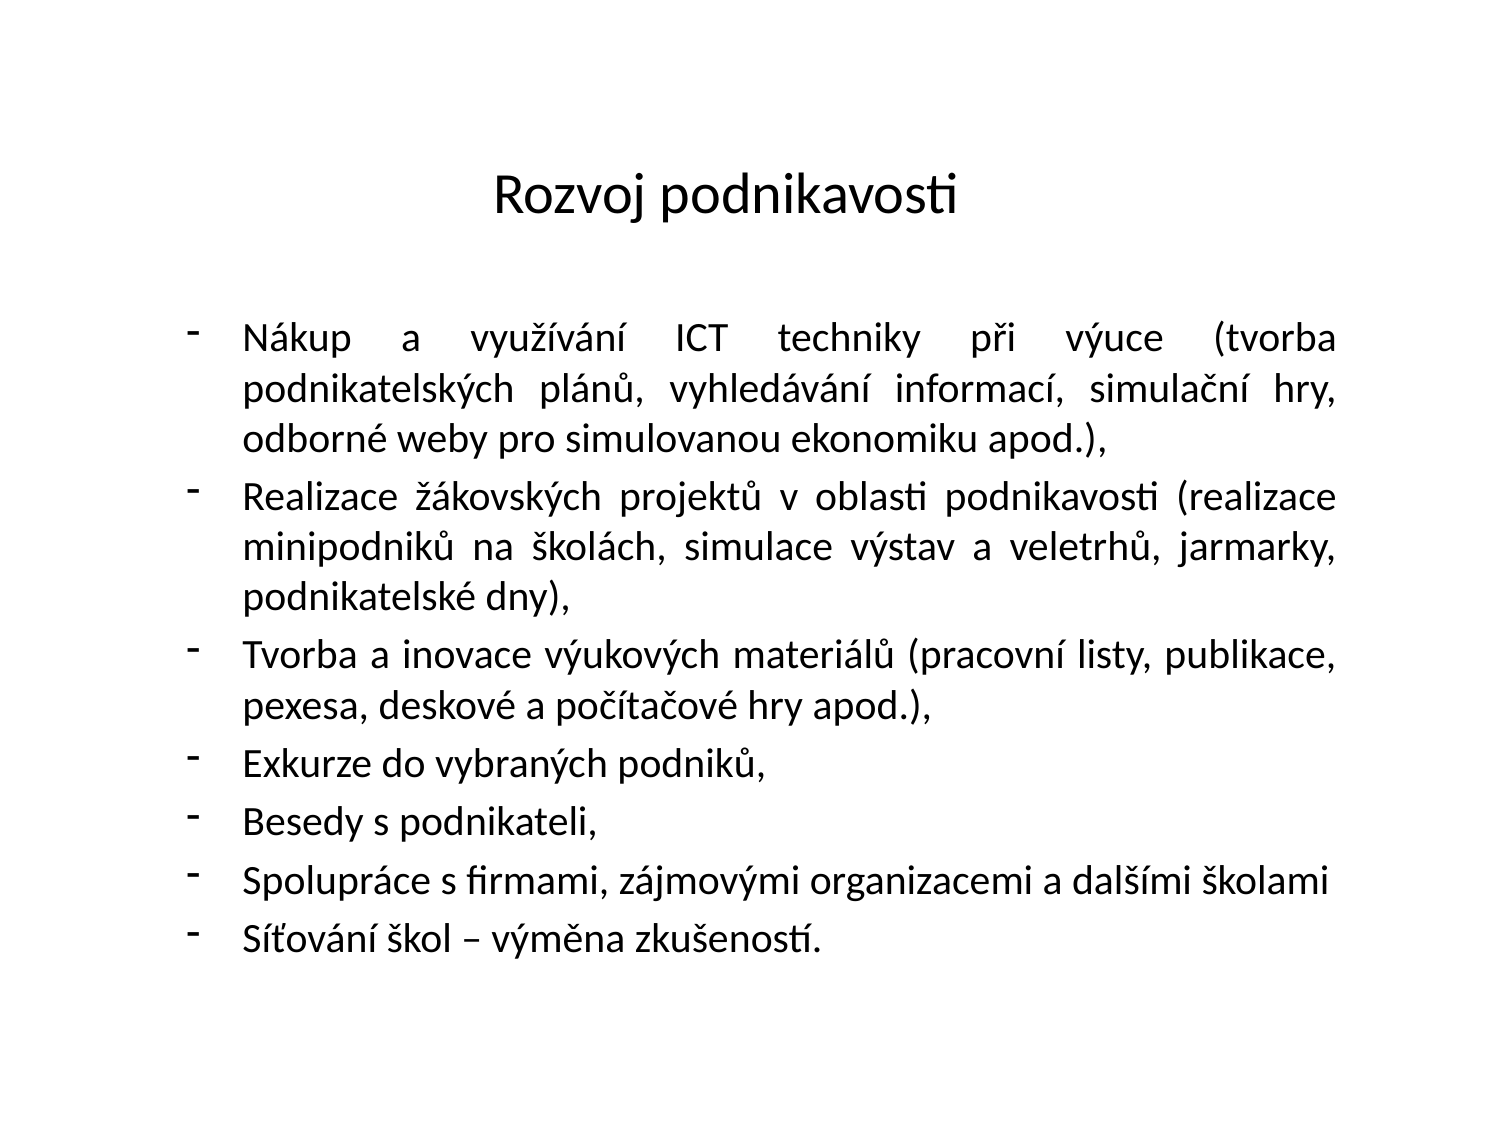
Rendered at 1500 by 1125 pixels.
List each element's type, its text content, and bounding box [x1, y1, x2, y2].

title Rozvoj podnikavosti [88, 89, 1365, 291]
subtitle Nákup a využívání ICT techniky při výuce (tvorba podnikatelských plánů, vyhledávání informací, simulační hry, odborné weby pro simulovanou ekonomiku apod.), Realizace žákovských projektů v oblasti podnikavosti (realizace minipodniků na školách, simulace výstav a veletrhů, jarmarky, podnikatelské dny), Tvorba a inovace výukových materiálů (pracovní listy, publikace, pexesa, deskové a počítačové hry apod.), Exkurze do vybraných podniků, Besedy s podnikateli, Spolupráce s firmami, zájmovými organizacemi a dalšími školami Síťování škol – výměna zkušeností. [170, 302, 1353, 1012]
